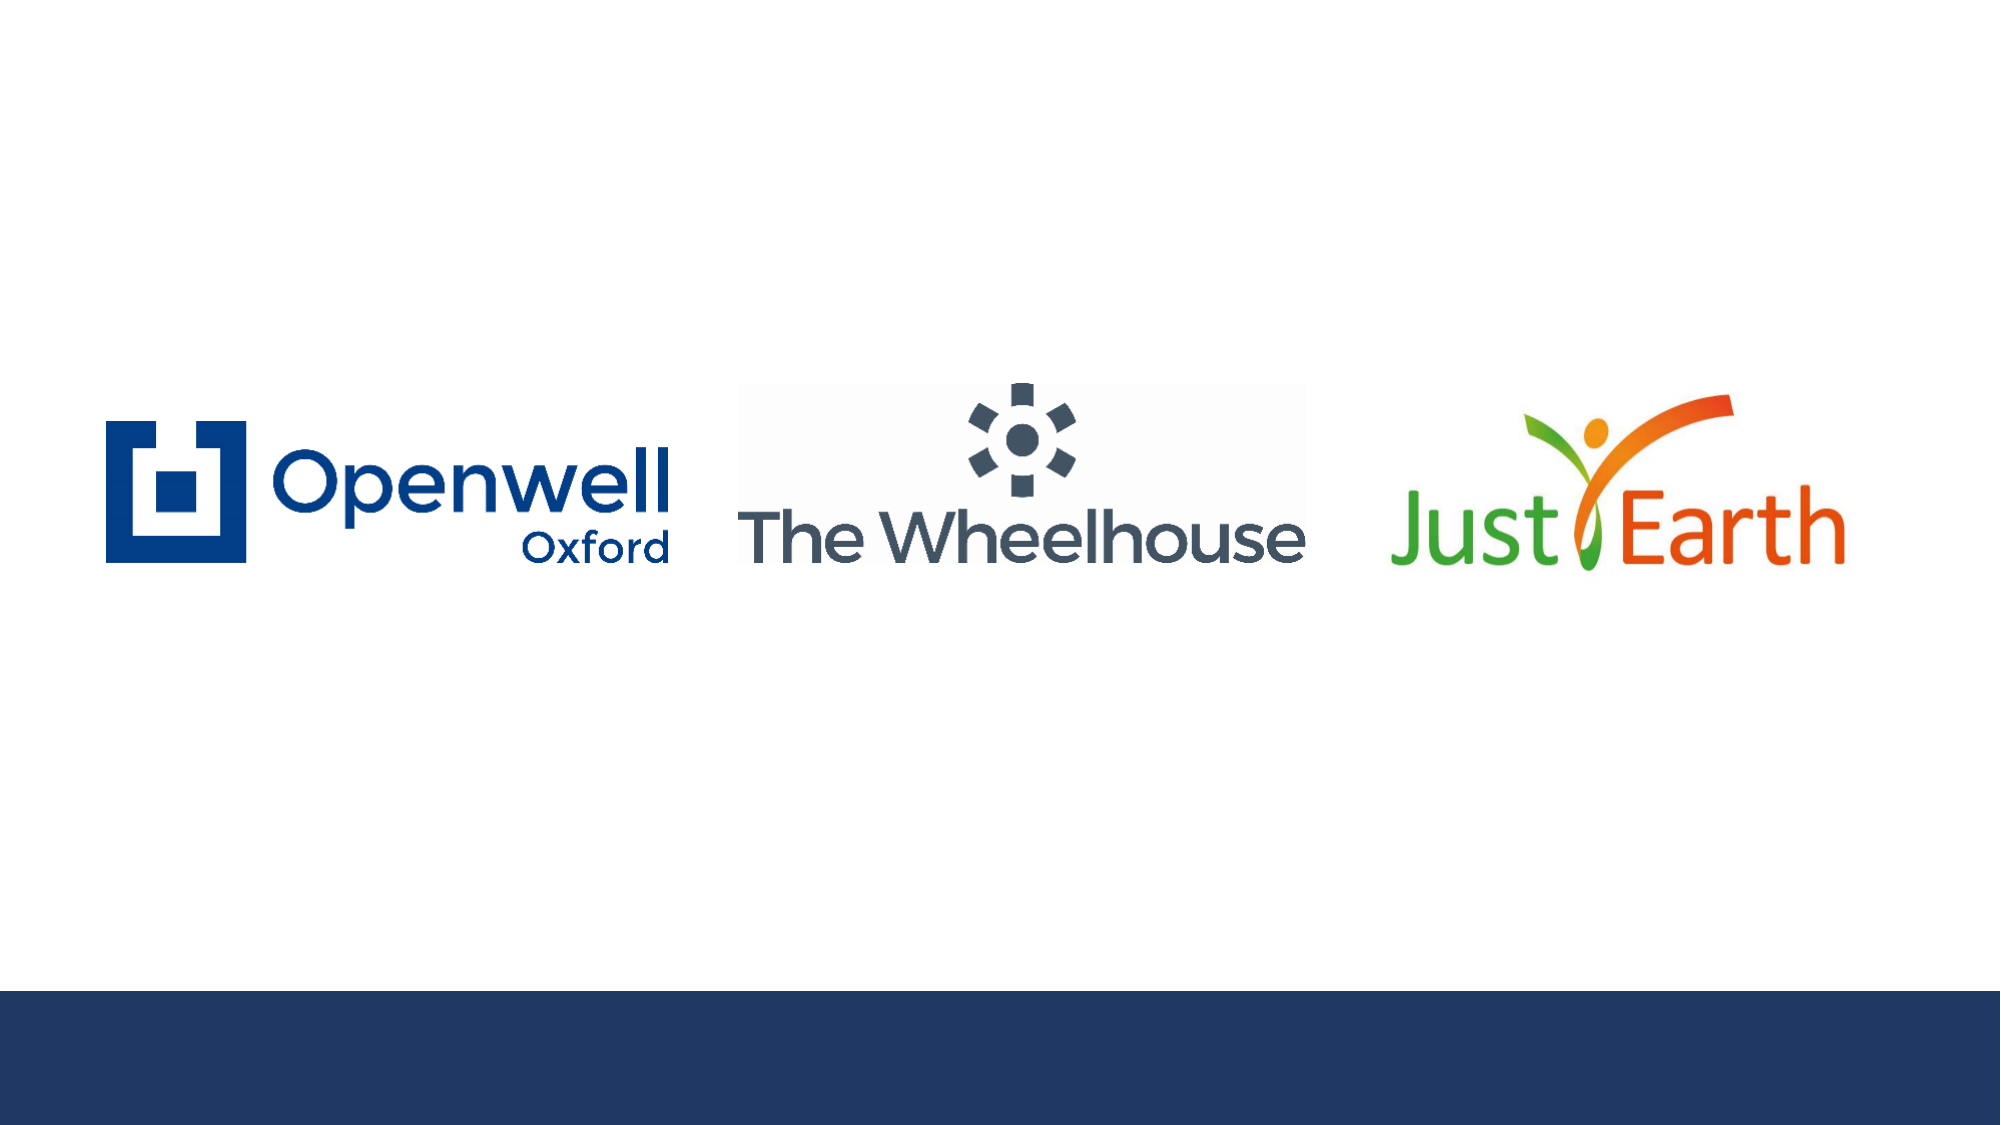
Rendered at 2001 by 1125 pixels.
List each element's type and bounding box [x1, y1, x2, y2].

picture [106, 421, 668, 563]
picture [0, 991, 2000, 1125]
picture [738, 383, 1307, 563]
picture [1378, 383, 1855, 585]
